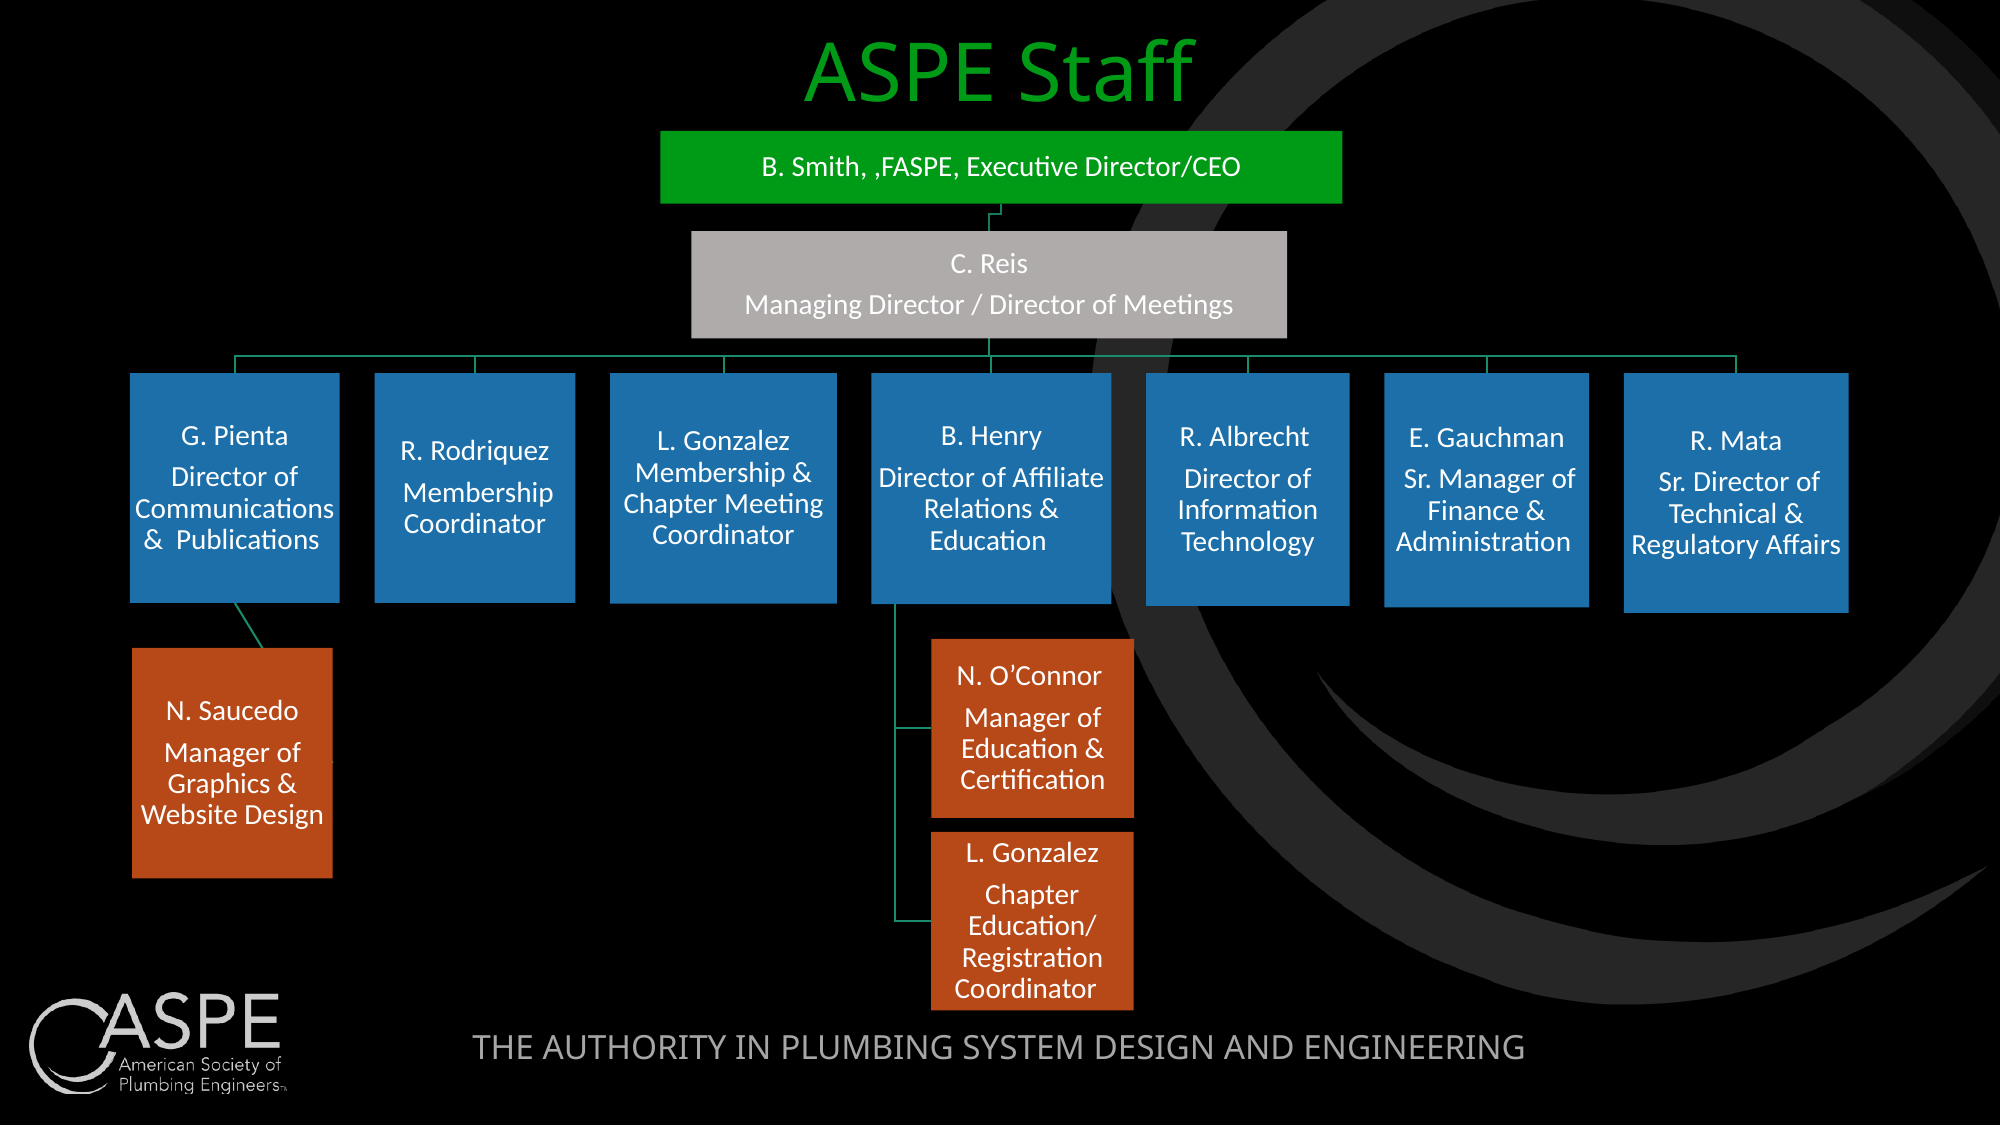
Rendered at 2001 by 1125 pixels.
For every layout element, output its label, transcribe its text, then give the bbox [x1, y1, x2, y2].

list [3, 123, 1863, 1032]
title ASPE Staff [137, 22, 1863, 123]
